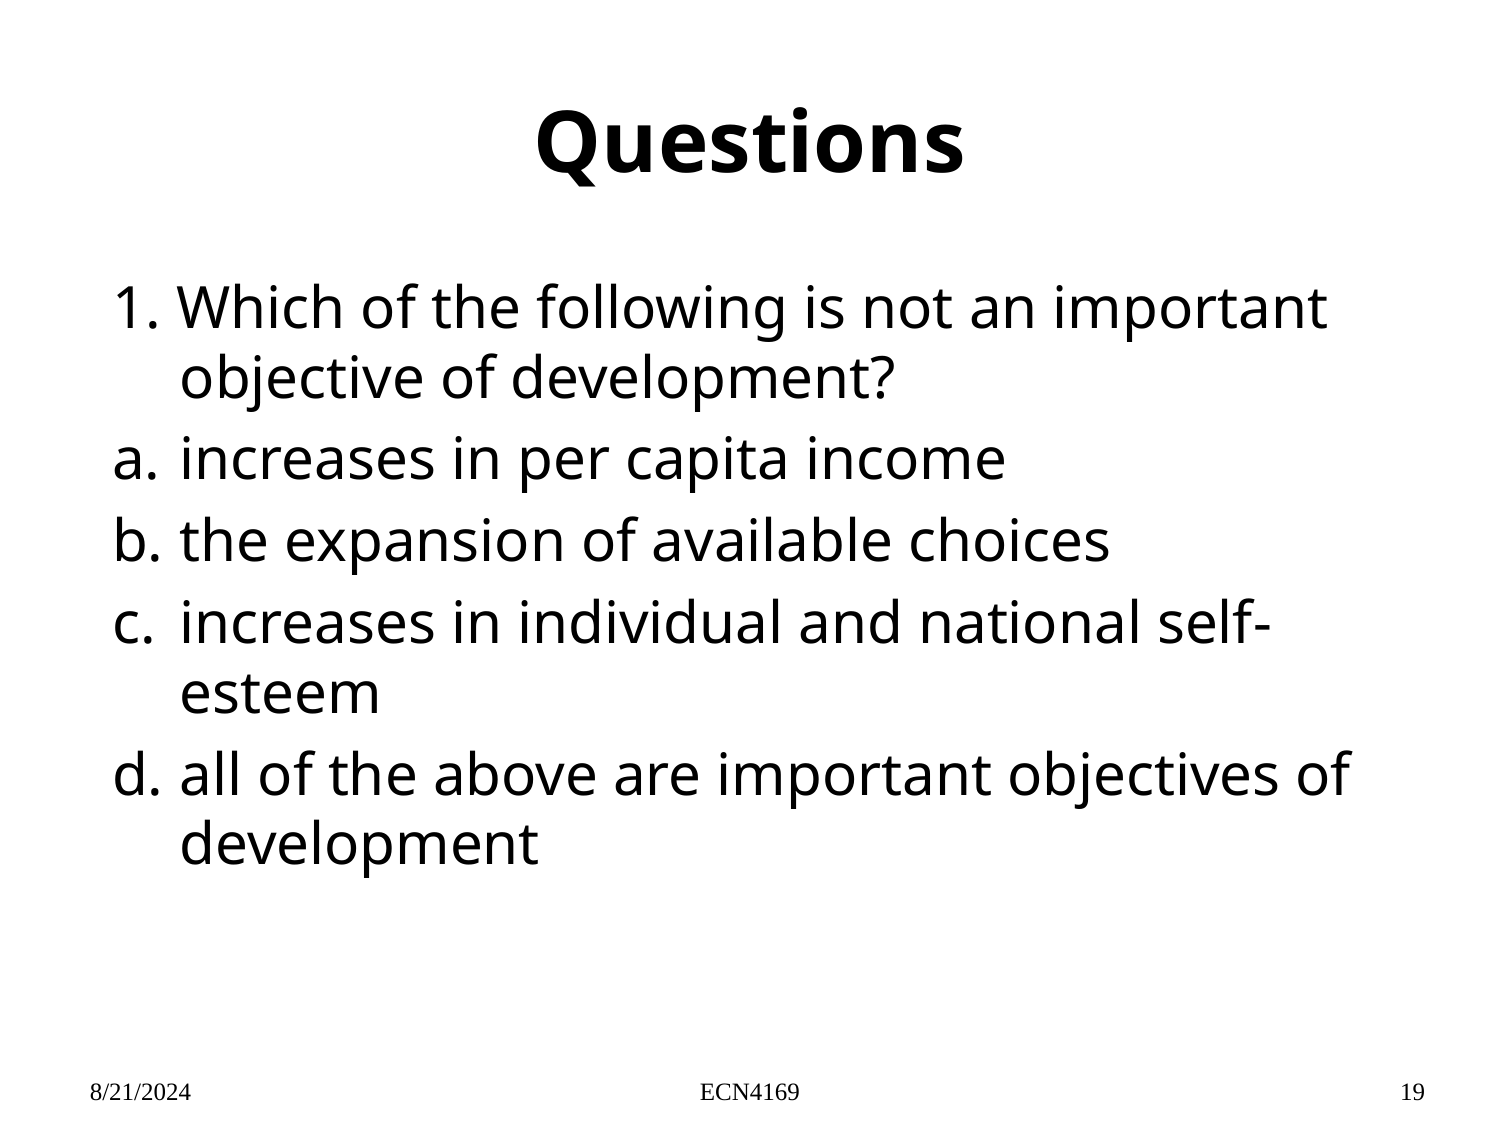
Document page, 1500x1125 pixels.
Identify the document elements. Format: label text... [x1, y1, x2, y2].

list 1. Which of the following is not an important objective of development? a. increases in per capita income b. the expansion of available choices c. increases in individual and national self-esteem d. all of the above are important objectives of development [75, 262, 1425, 1035]
footer ECN4169 [512, 1052, 988, 1113]
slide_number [75, 1052, 425, 1113]
title Questions [75, 45, 1425, 233]
slide_number 19 [1299, 1052, 1425, 1113]
